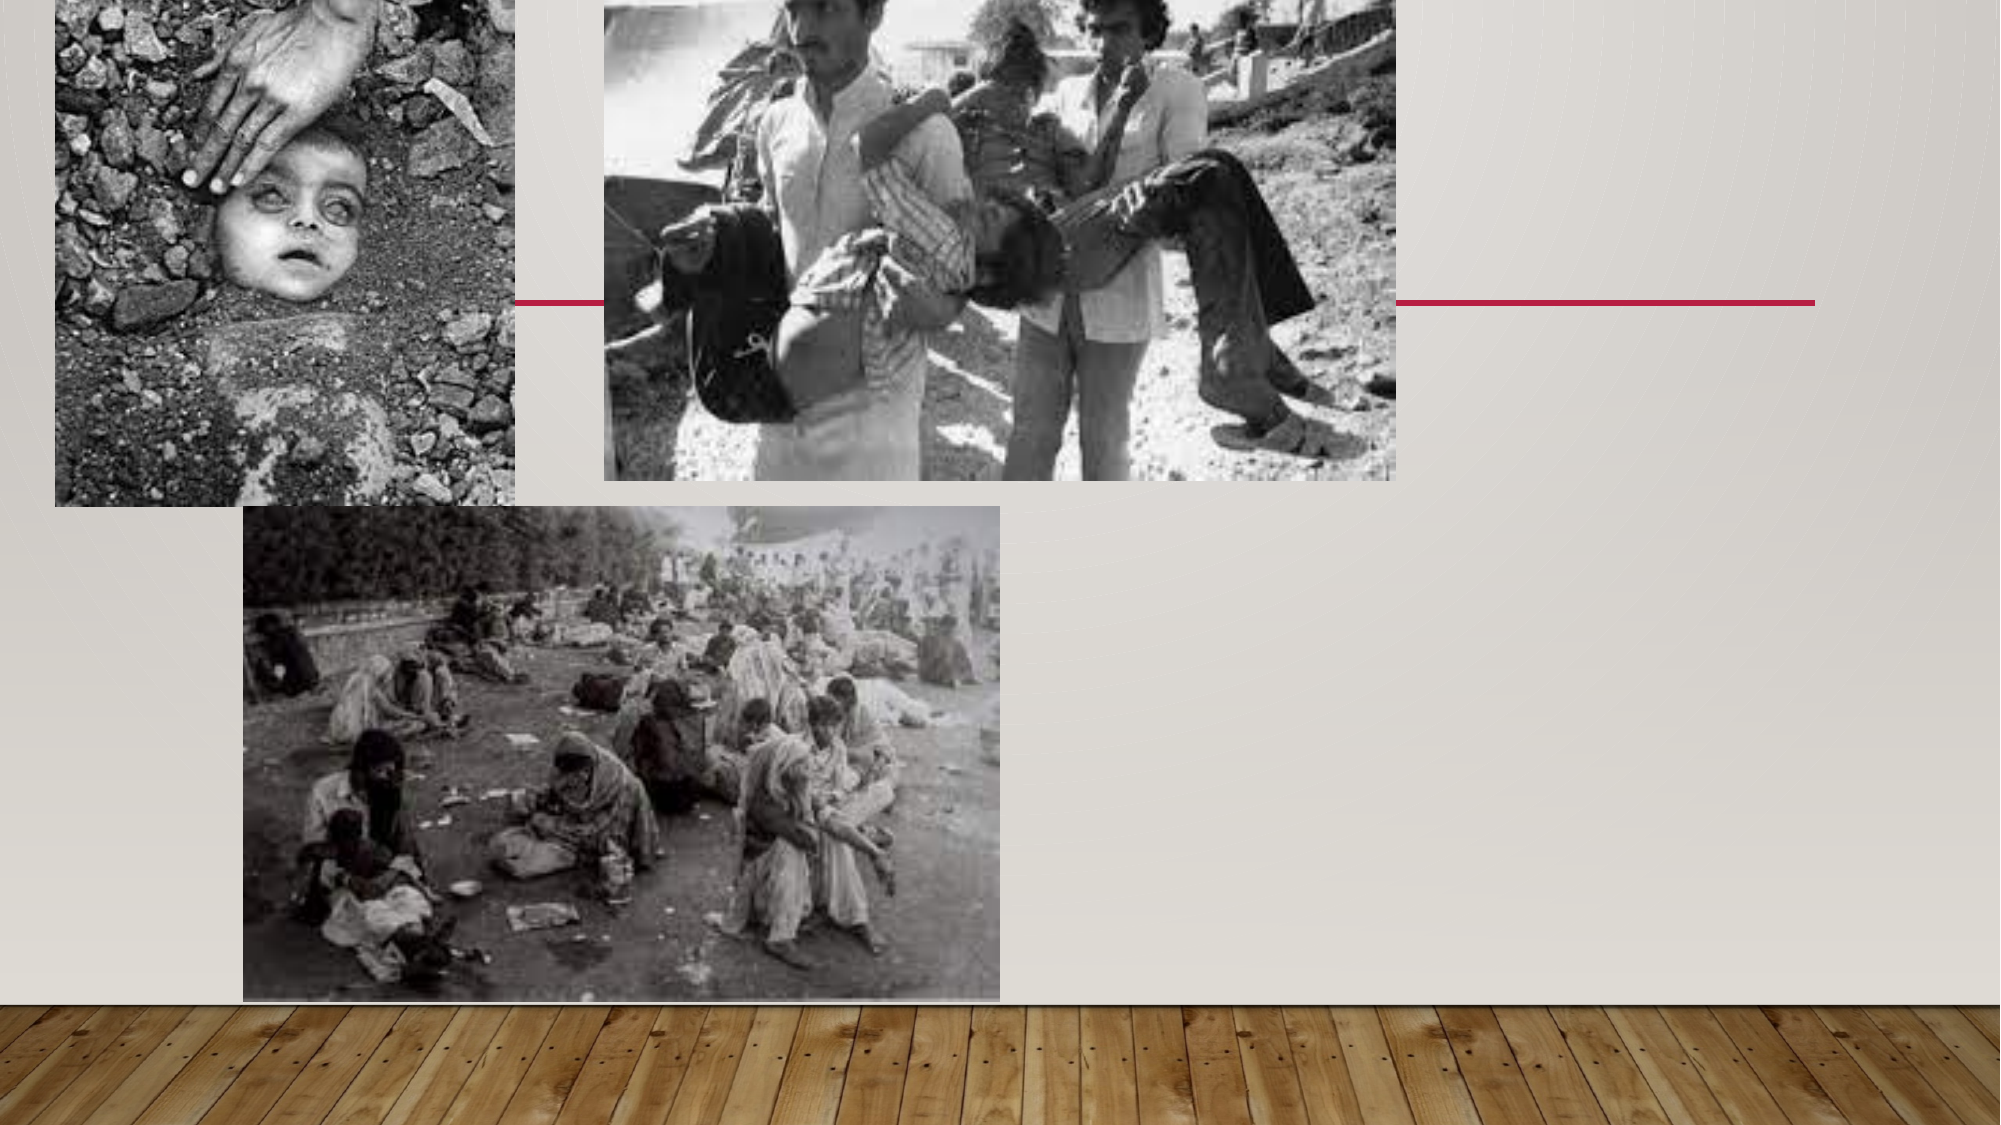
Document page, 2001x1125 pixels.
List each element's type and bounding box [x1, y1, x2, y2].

picture [242, 506, 1001, 1003]
picture [0, 1005, 2000, 1125]
list [55, 0, 515, 507]
picture [603, 0, 1397, 481]
